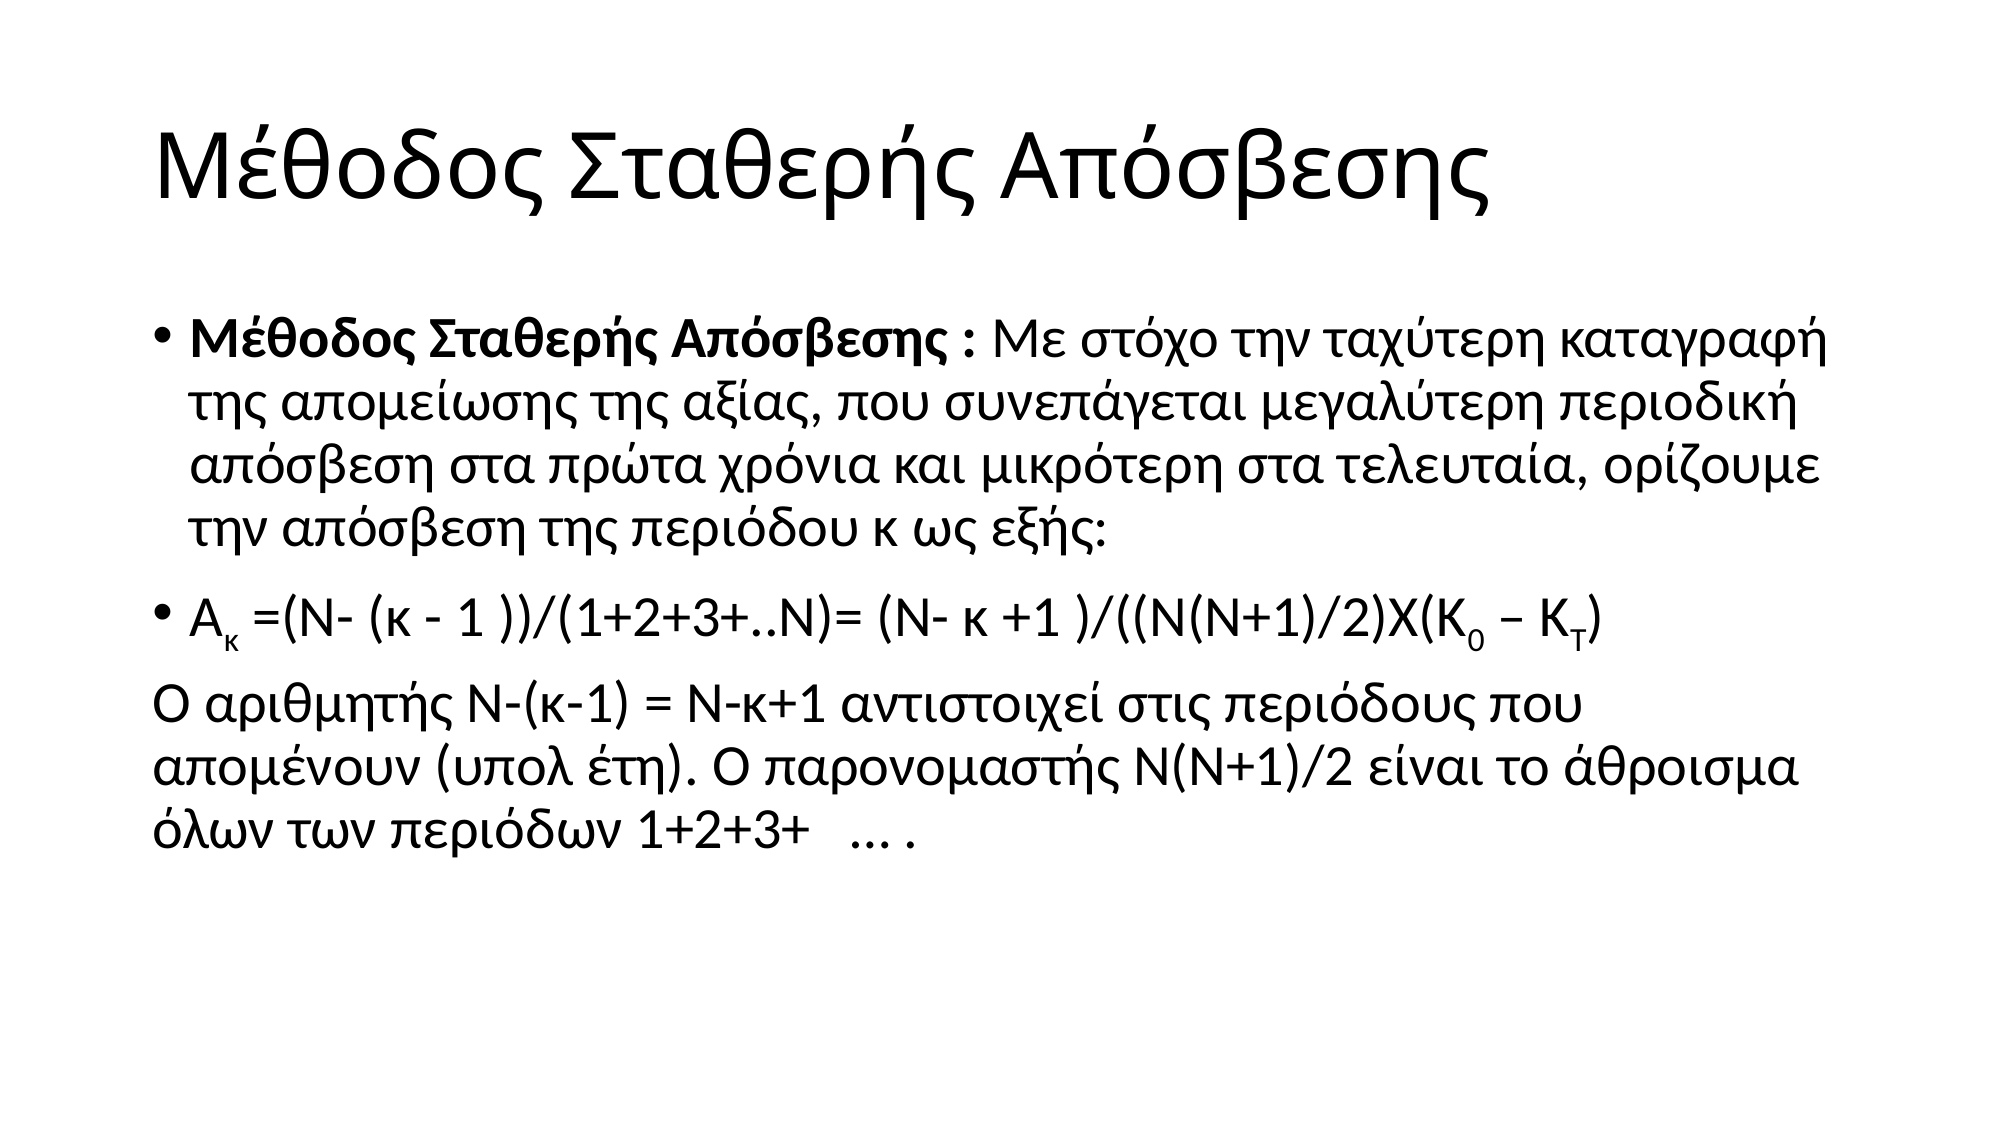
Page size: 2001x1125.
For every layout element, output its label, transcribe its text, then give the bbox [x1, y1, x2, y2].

list Μέθοδος Σταθερής Απόσβεσης : Με στόχο την ταχύτερη καταγραφή της αποµείωσης της αξίας, που συνεπάγεται µεγαλύτερη περιοδική απόσβεση στα πρώτα χρόνια και µικρότερη στα τελευταία, ορίζουµε την απόσβεση της περιόδου κ ως εξής: Ακ =(N- (κ - 1 ))/(1+2+3+..Ν)= (N- κ +1 )/((Ν(Ν+1)/2)Χ(Κ0 – ΚΤ) Ο αριθµητής Ν-(κ-1) = Ν-κ+1 αντιστοιχεί στις περιόδους που αποµένουν (υπολ έτη). Ο παρονοµαστής Ν(Ν+1)/2 είναι το άθροισµα όλων των περιόδων 1+2+3+ … . [137, 299, 1863, 1014]
title Μέθοδος Σταθερής Απόσβεσης [137, 59, 1863, 278]
